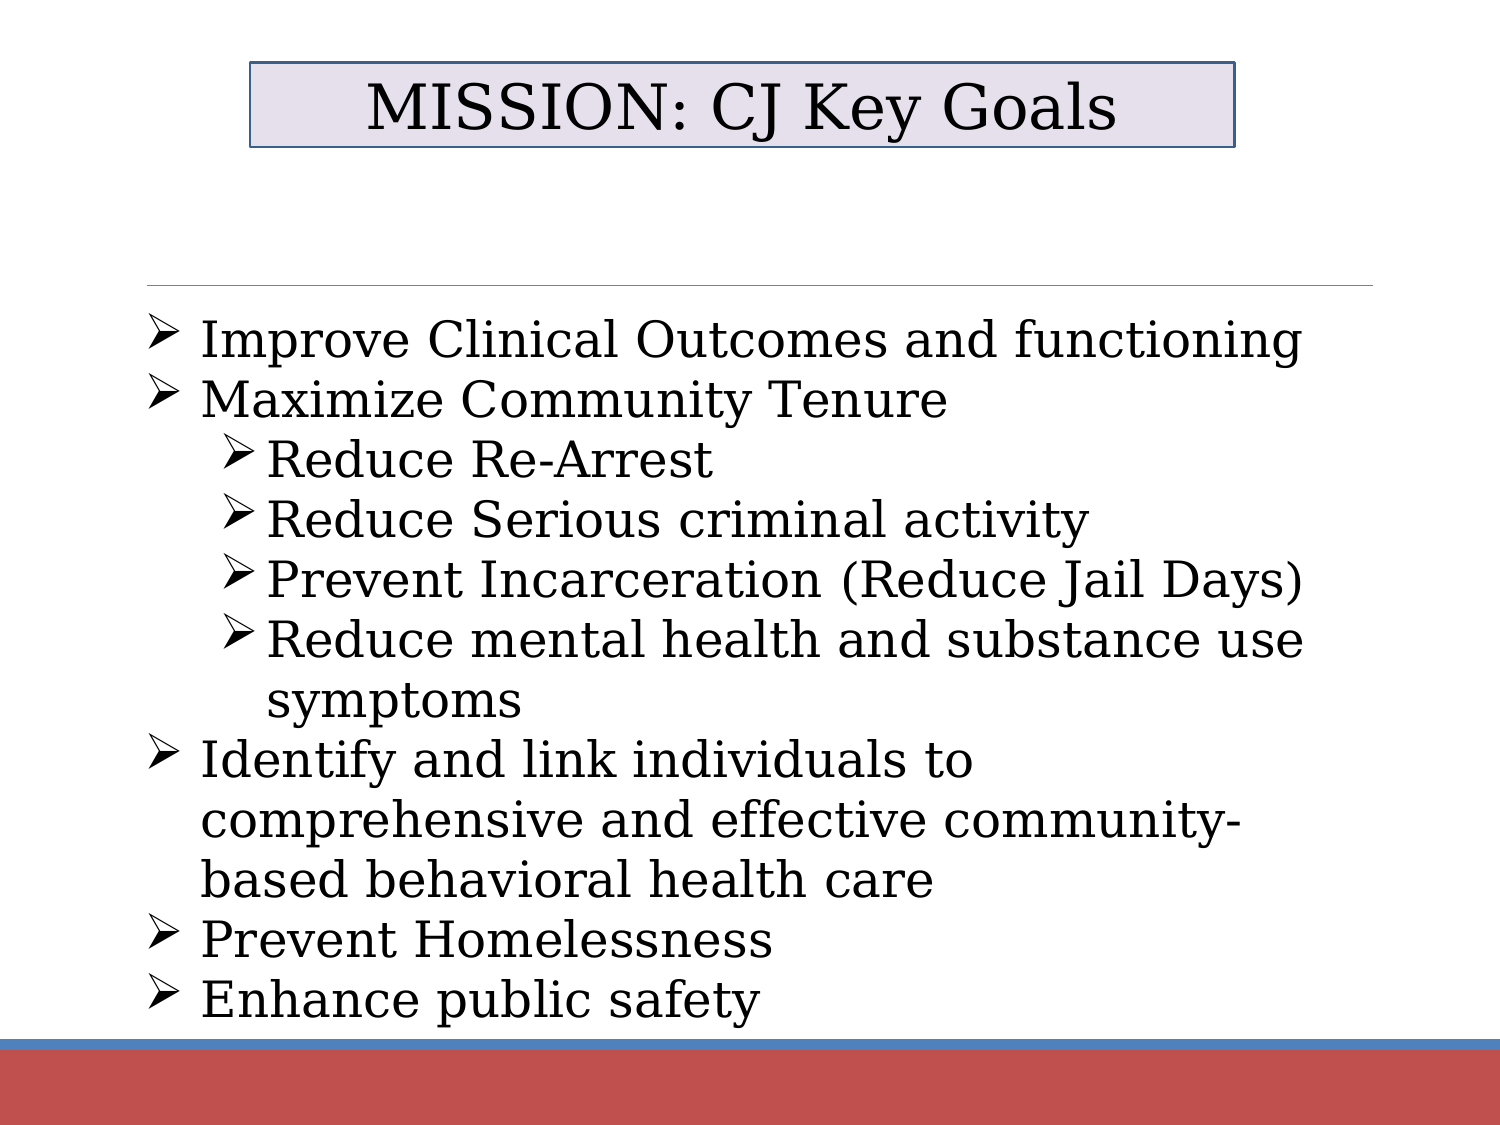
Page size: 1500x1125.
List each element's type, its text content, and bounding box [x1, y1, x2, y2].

text_box Improve Clinical Outcomes and functioning Maximize Community Tenure Reduce Re-Arrest Reduce Serious criminal activity Prevent Incarceration (Reduce Jail Days) Reduce mental health and substance use symptoms Identify and link individuals to comprehensive and effective community-based behavioral health care Prevent Homelessness Enhance public safety [129, 299, 1355, 947]
text_box MISSION: CJ Key Goals [249, 61, 1236, 148]
